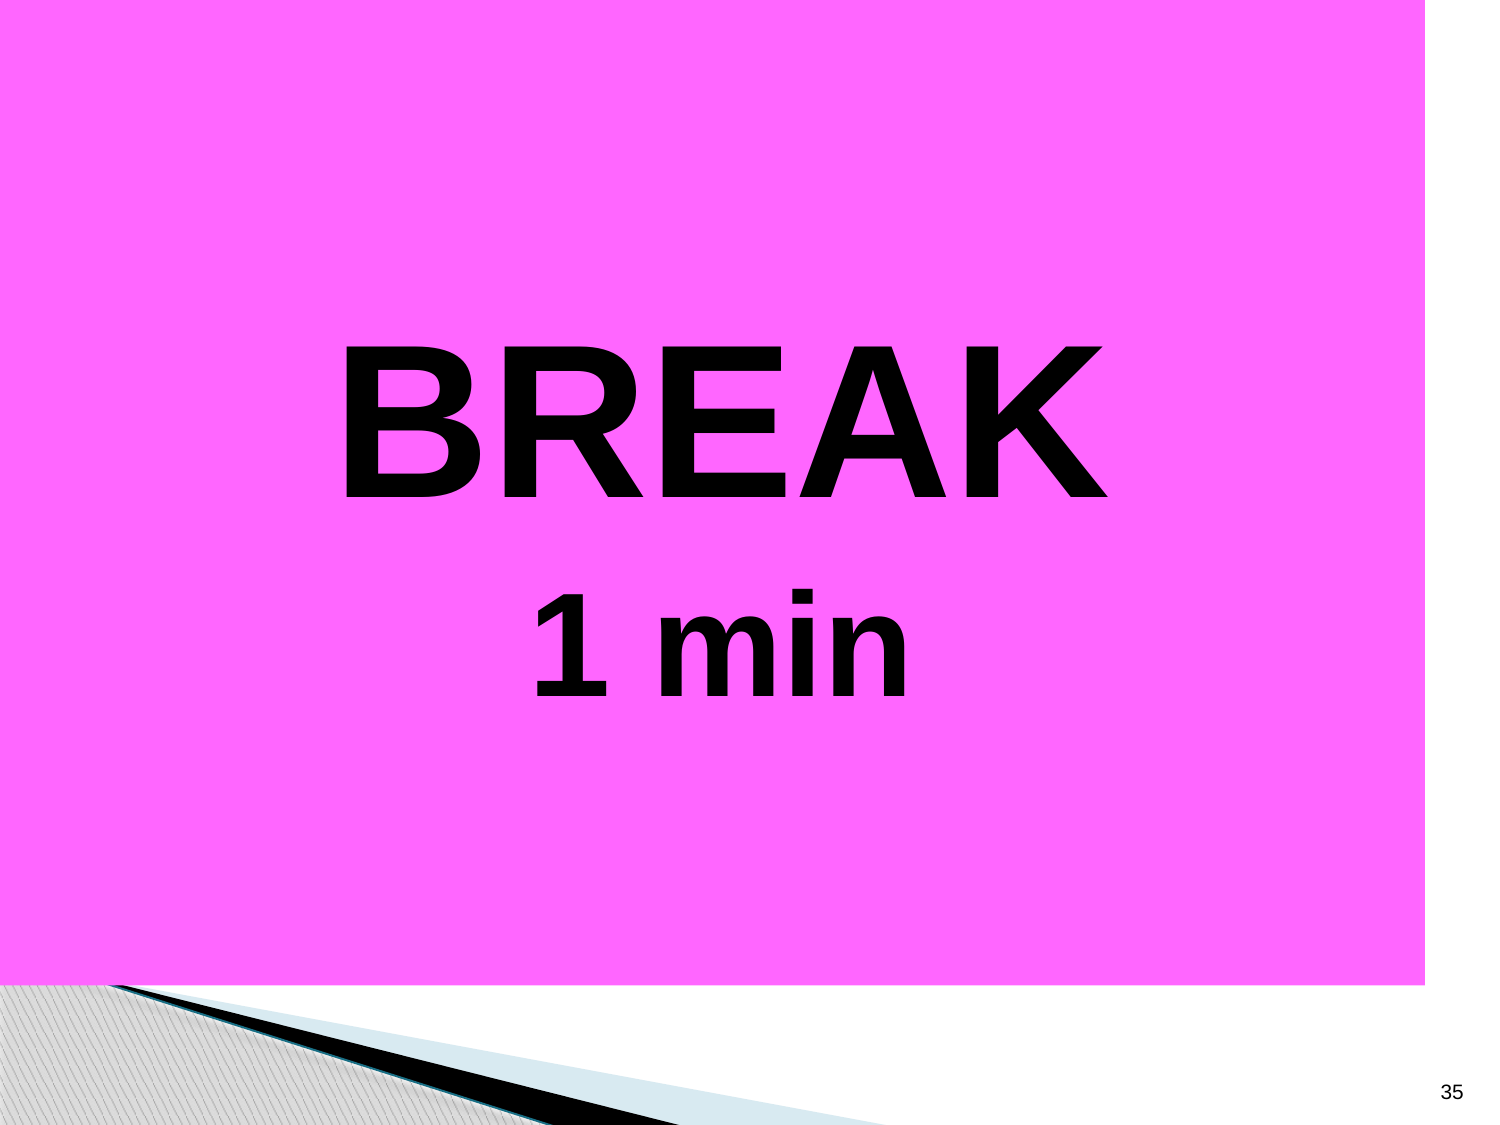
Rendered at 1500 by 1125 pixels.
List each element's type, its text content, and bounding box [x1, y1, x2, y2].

list BREAK 1 min [0, 0, 1425, 986]
slide_number 35 [1418, 1051, 1479, 1112]
